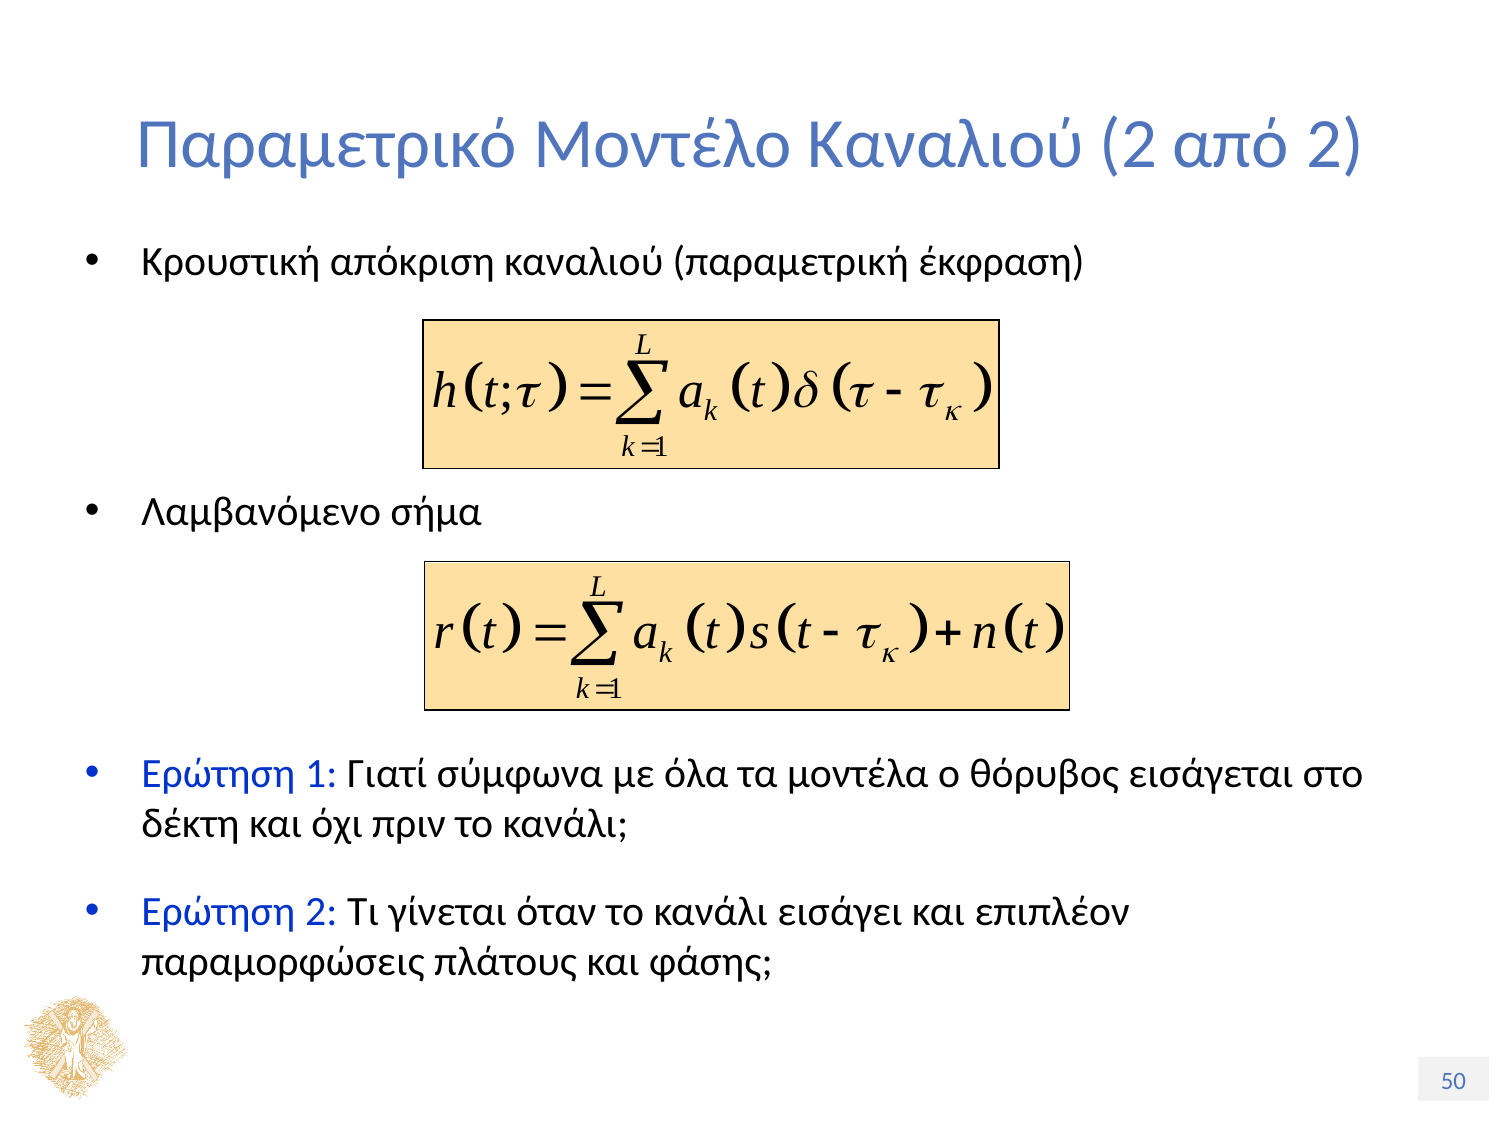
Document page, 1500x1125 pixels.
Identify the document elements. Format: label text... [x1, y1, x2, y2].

list Κρουστική απόκριση καναλιού (παραμετρική έκφραση) Λαμβανόμενο σήμα Ερώτηση 1: Γιατί σύμφωνα με όλα τα μοντέλα ο θόρυβος εισάγεται στο δέκτη και όχι πριν το κανάλι; Ερώτηση 2: Τι γίνεται όταν το κανάλι εισάγει και επιπλέον παραμορφώσεις πλάτους και φάσης; [70, 226, 1433, 1024]
title Παραμετρικό Μοντέλο Καναλιού (2 από 2) [75, 45, 1425, 226]
picture [17, 986, 137, 1103]
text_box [423, 320, 999, 469]
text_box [425, 562, 1070, 710]
